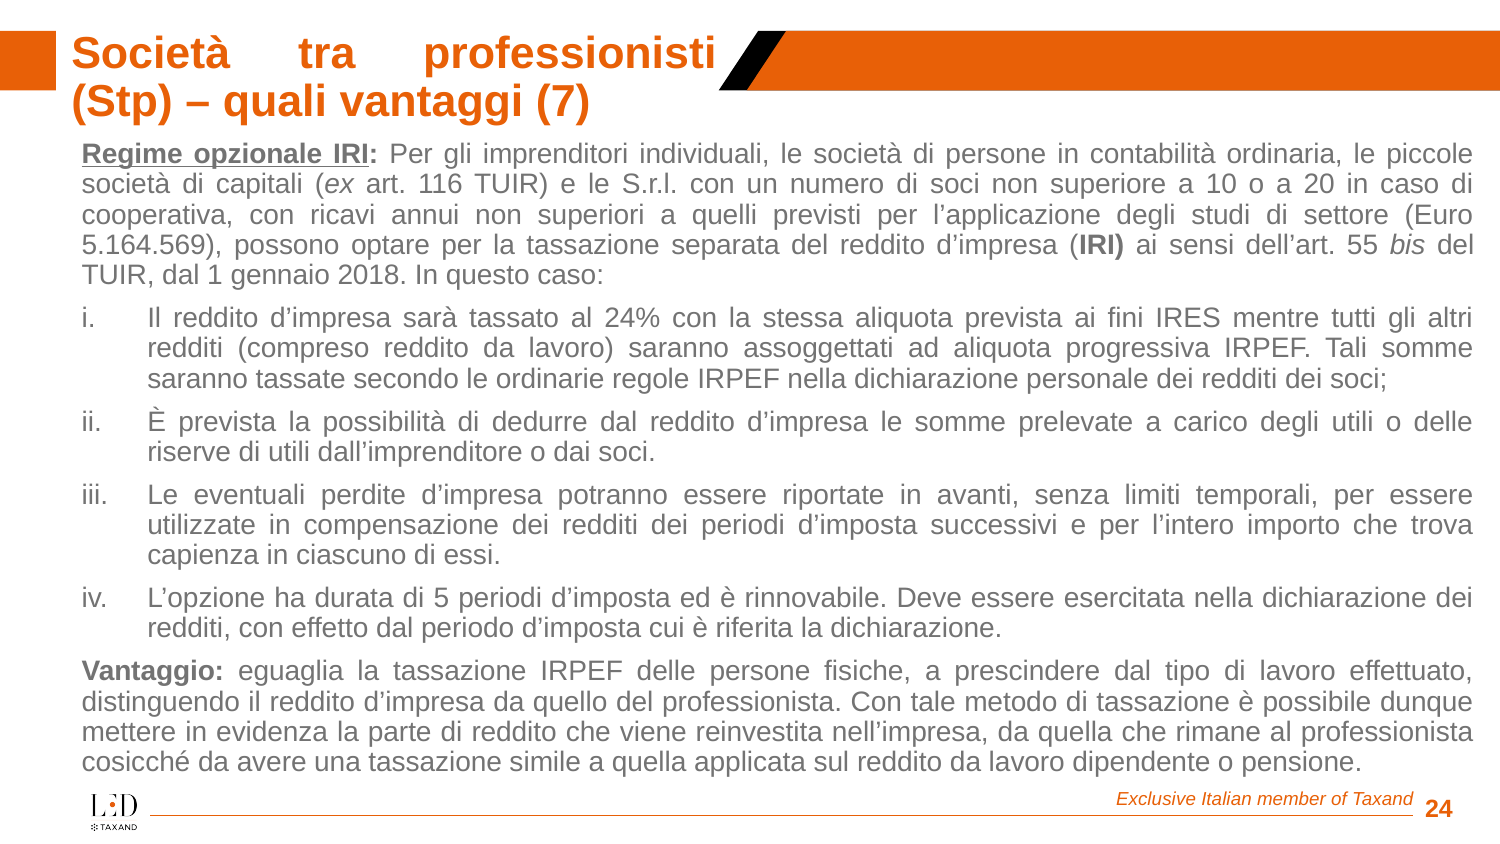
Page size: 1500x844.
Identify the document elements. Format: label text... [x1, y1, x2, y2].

text_box Società tra professionisti (Stp) – quali vantaggi (7) [56, 21, 733, 134]
text_box Regime opzionale IRI: Per gli imprenditori individuali, le società di persone in contabilità ordinaria, le piccole società di capitali (ex art. 116 TUIR) e le S.r.l. con un numero di soci non superiore a 10 o a 20 in caso di cooperativa, con ricavi annui non superiori a quelli previsti per l’applicazione degli studi di settore (Euro 5.164.569), possono optare per la tassazione separata del reddito d’impresa (IRI) ai sensi dell’art. 55 bis del TUIR, dal 1 gennaio 2018. In questo caso: Il reddito d’impresa sarà tassato al 24% con la stessa aliquota prevista ai fini IRES mentre tutti gli altri redditi (compreso reddito da lavoro) saranno assoggettati ad aliquota progressiva IRPEF. Tali somme saranno tassate secondo le ordinarie regole IRPEF nella dichiarazione personale dei redditi dei soci; È prevista la possibilità di dedurre dal reddito d’impresa le somme prelevate a carico degli utili o delle riserve di utili dall’imprenditore o dai soci. Le eventuali perdite d’impresa potranno essere riportate in avanti, senza limiti temporali, per essere utilizzate in compensazione dei redditi dei periodi d’imposta successivi e per l’intero importo che trova capienza in ciascuno di essi. L’opzione ha durata di 5 periodi d’imposta ed è rinnovabile. Deve essere esercitata nella dichiarazione dei redditi, con effetto dal periodo d’imposta cui è riferita la dichiarazione. Vantaggio: eguaglia la tassazione IRPEF delle persone fisiche, a prescindere dal tipo di lavoro effettuato, distinguendo il reddito d’impresa da quello del professionista. Con tale metodo di tassazione è possibile dunque mettere in evidenza la parte di reddito che viene reinvestita nell’impresa, da quella che rimane al professionista cosicché da avere una tassazione simile a quella applicata sul reddito da lavoro dipendente o pensione. [81, 139, 1475, 772]
text_box [716, 29, 785, 92]
text_box [744, 29, 1500, 92]
text_box 24 [1391, 796, 1453, 836]
text_box Exclusive Italian member of Taxand [1092, 789, 1414, 815]
text_box [0, 30, 56, 91]
picture [91, 794, 137, 831]
